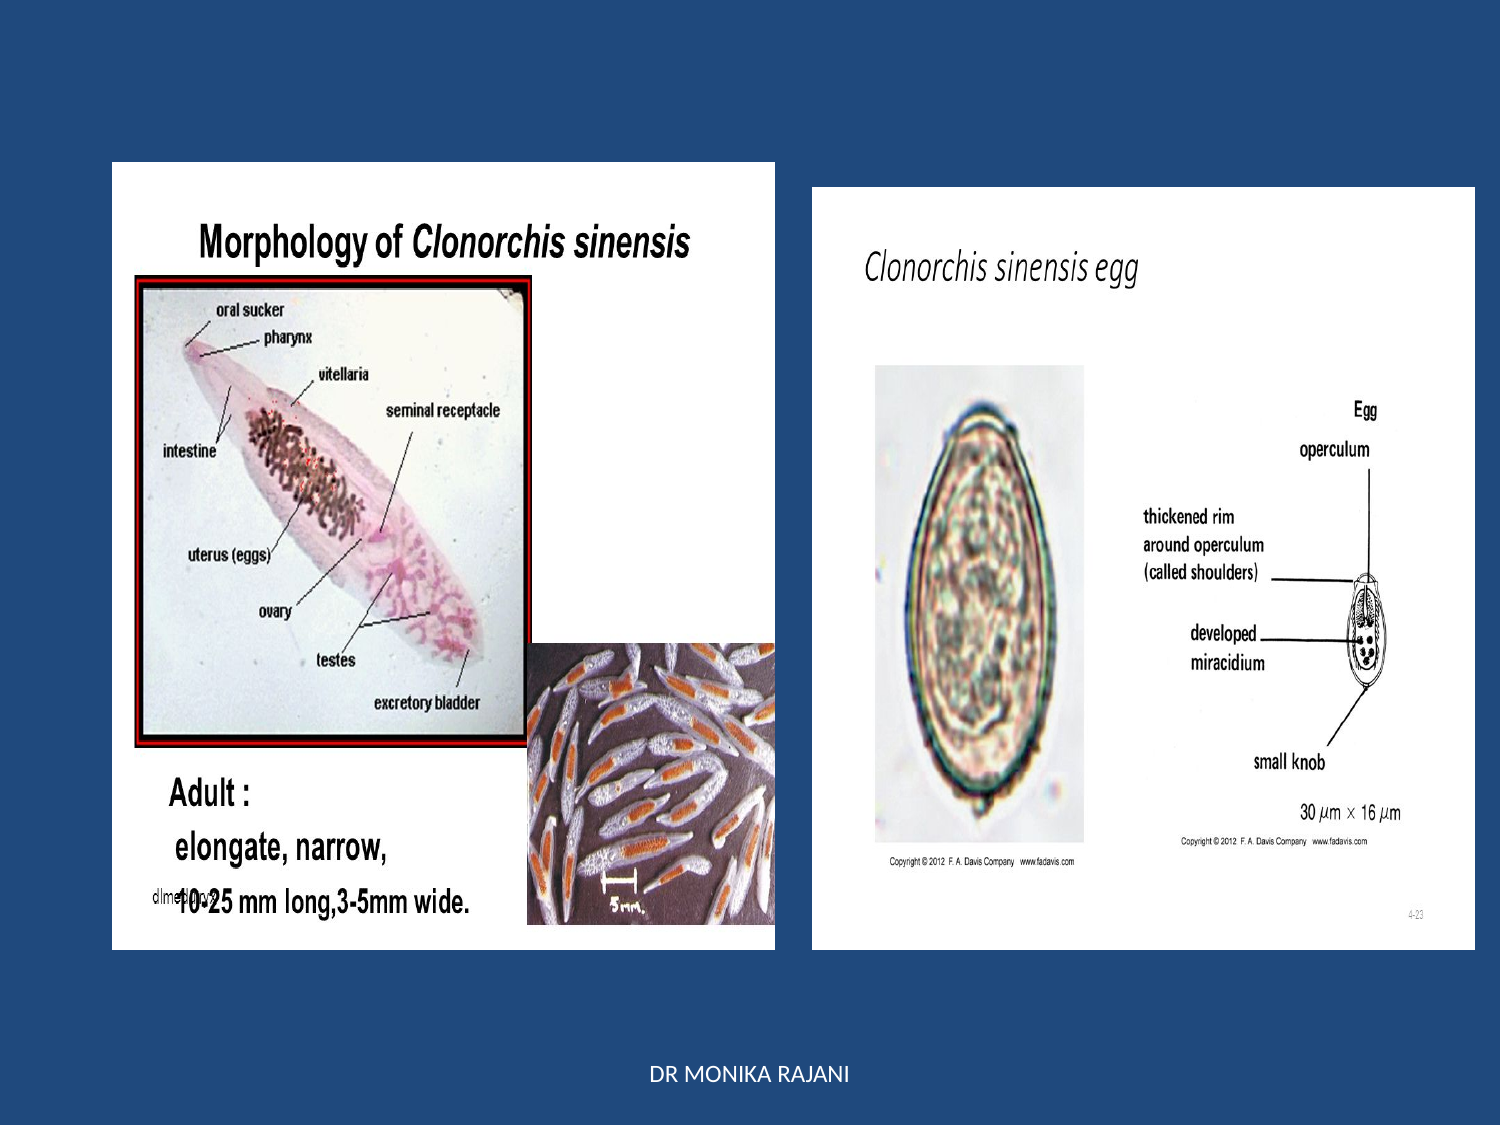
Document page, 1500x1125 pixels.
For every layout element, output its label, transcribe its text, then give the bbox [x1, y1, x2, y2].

footer DR MONIKA RAJANI [512, 1042, 988, 1103]
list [112, 162, 776, 951]
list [812, 187, 1476, 951]
